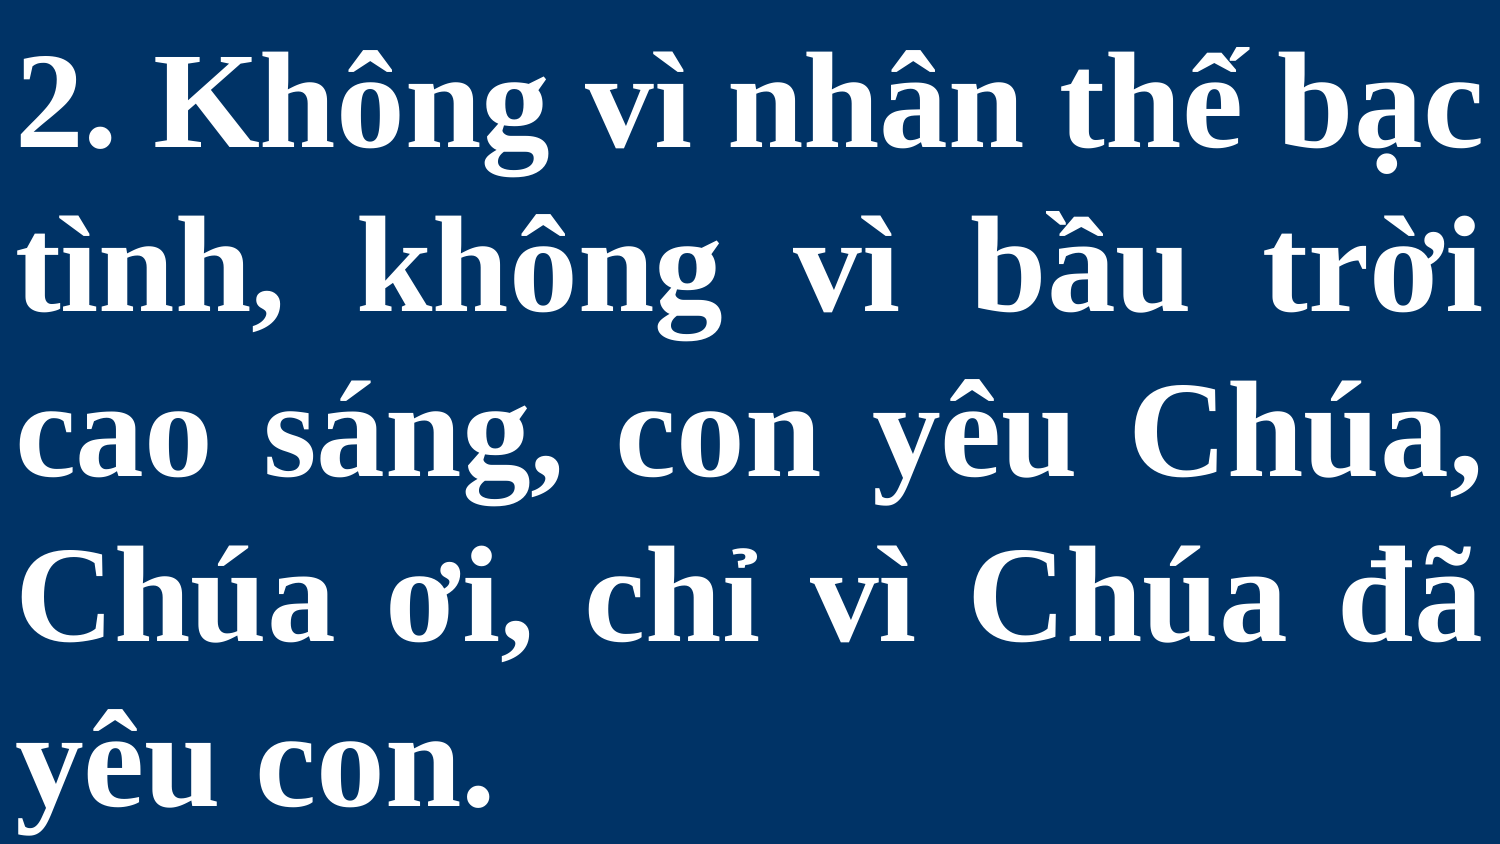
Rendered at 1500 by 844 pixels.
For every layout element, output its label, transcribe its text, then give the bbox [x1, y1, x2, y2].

title 2. Không vì nhân thế bạc tình, không vì bầu trời cao sáng, con yêu Chúa, Chúa ơi, chỉ vì Chúa đã yêu con. [0, 0, 1500, 844]
